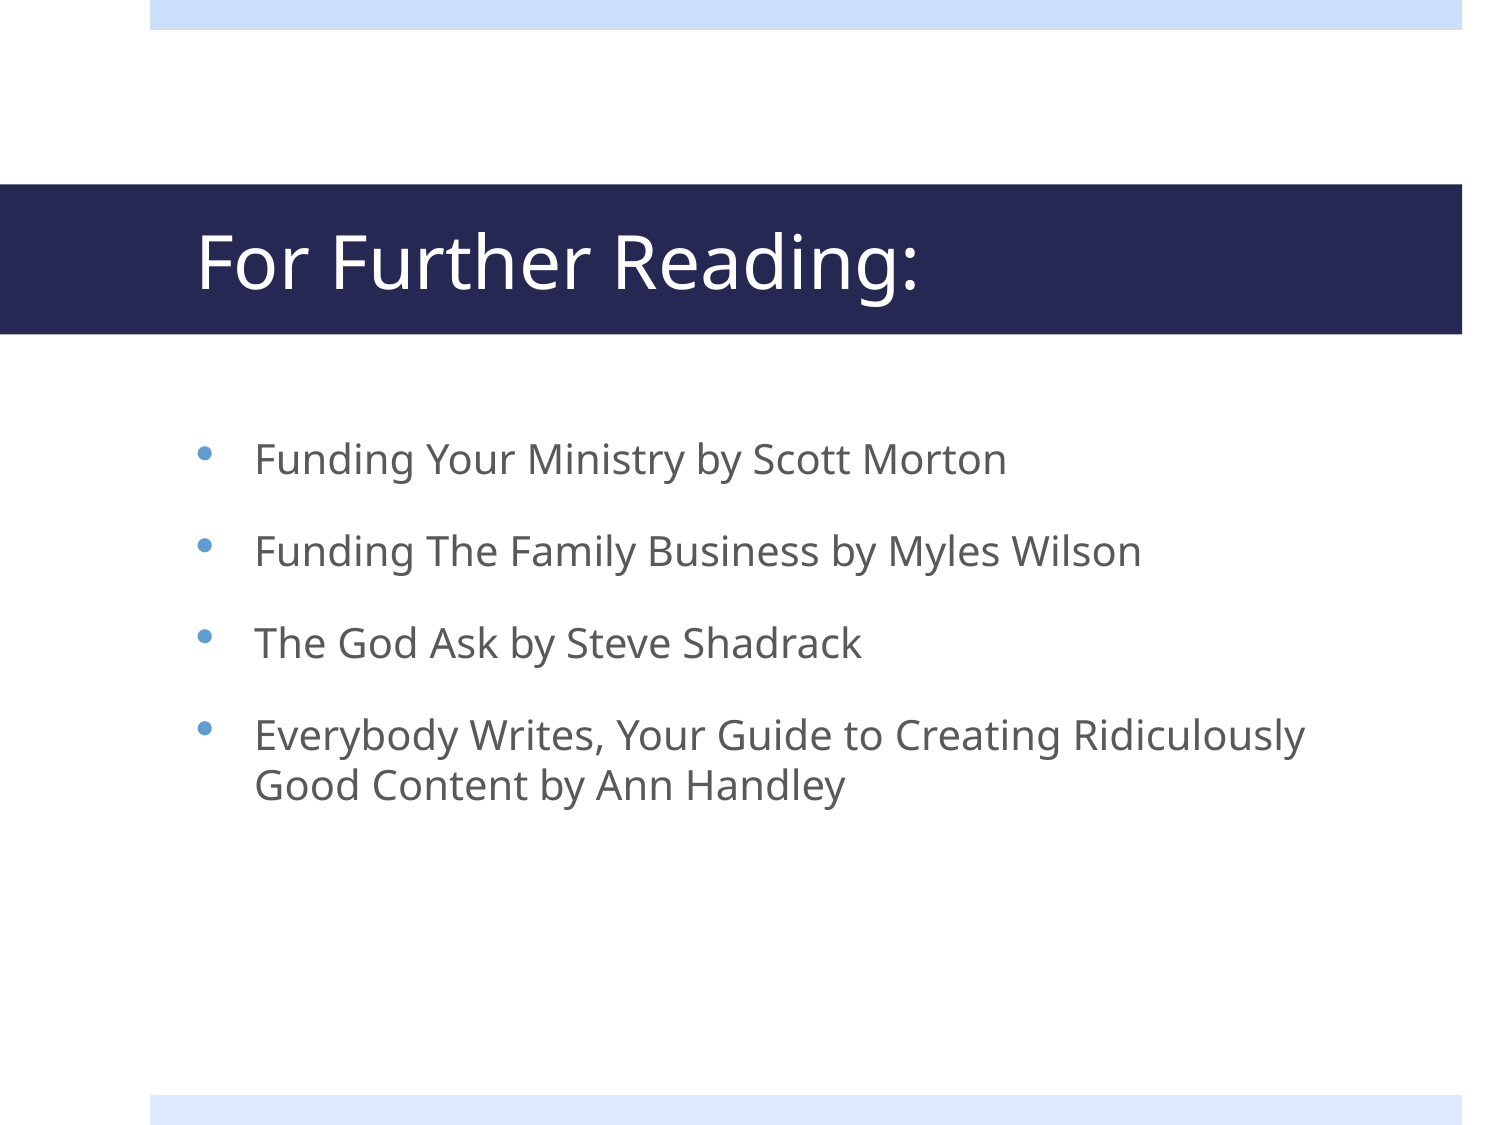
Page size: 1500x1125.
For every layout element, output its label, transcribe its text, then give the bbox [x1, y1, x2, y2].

list Funding Your Ministry by Scott Morton Funding The Family Business by Myles Wilson The God Ask by Steve Shadrack Everybody Writes, Your Guide to Creating Ridiculously Good Content by Ann Handley [182, 425, 1432, 1028]
title For Further Reading: [0, 184, 1463, 335]
